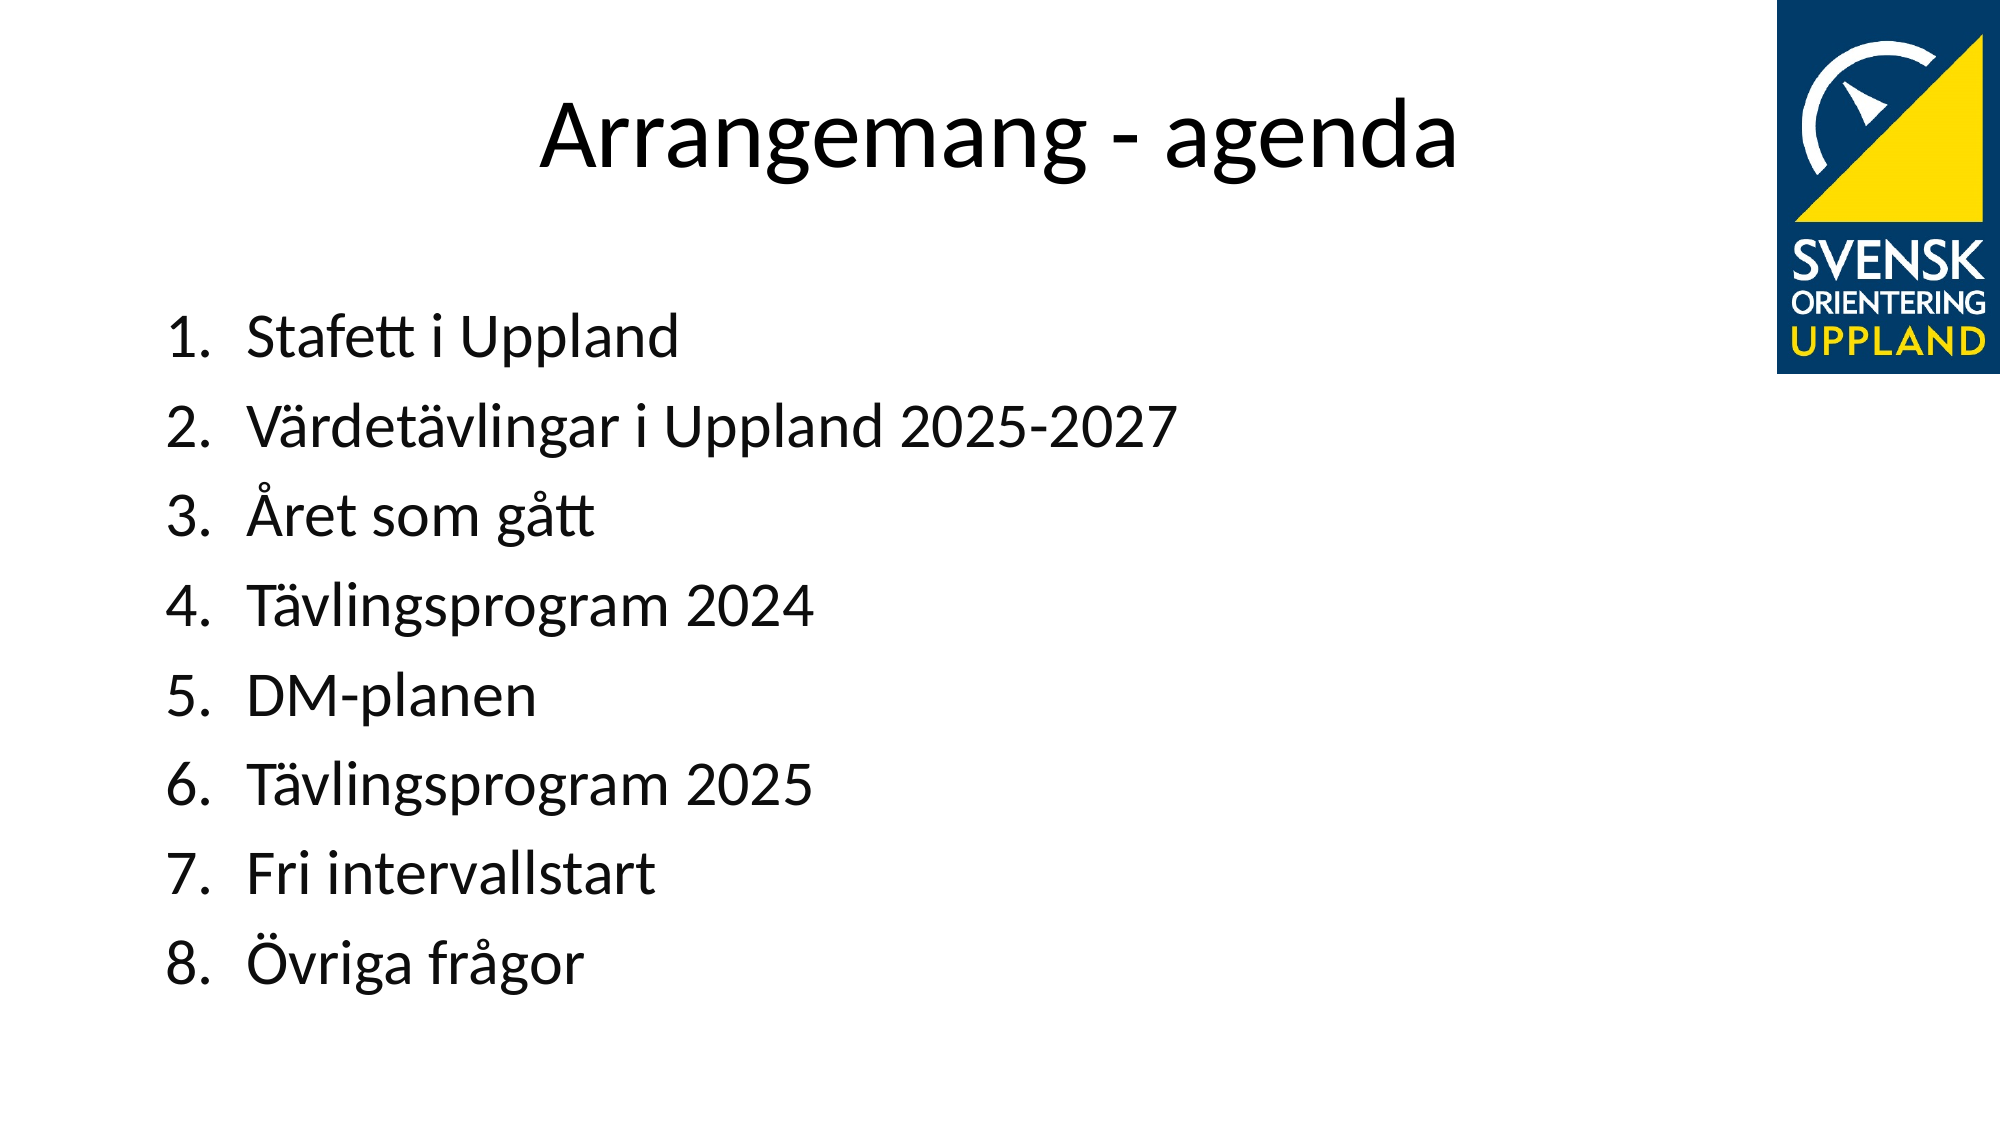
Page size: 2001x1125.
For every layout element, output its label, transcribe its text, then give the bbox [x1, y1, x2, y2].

title Arrangemang - agenda [150, 54, 1772, 322]
picture [1777, 0, 2000, 374]
subtitle Stafett i Uppland Värdetävlingar i Uppland 2025-2027 Året som gått Tävlingsprogram 2024 DM-planen Tävlingsprogram 2025 Fri intervallstart Övriga frågor [150, 286, 1700, 1011]
